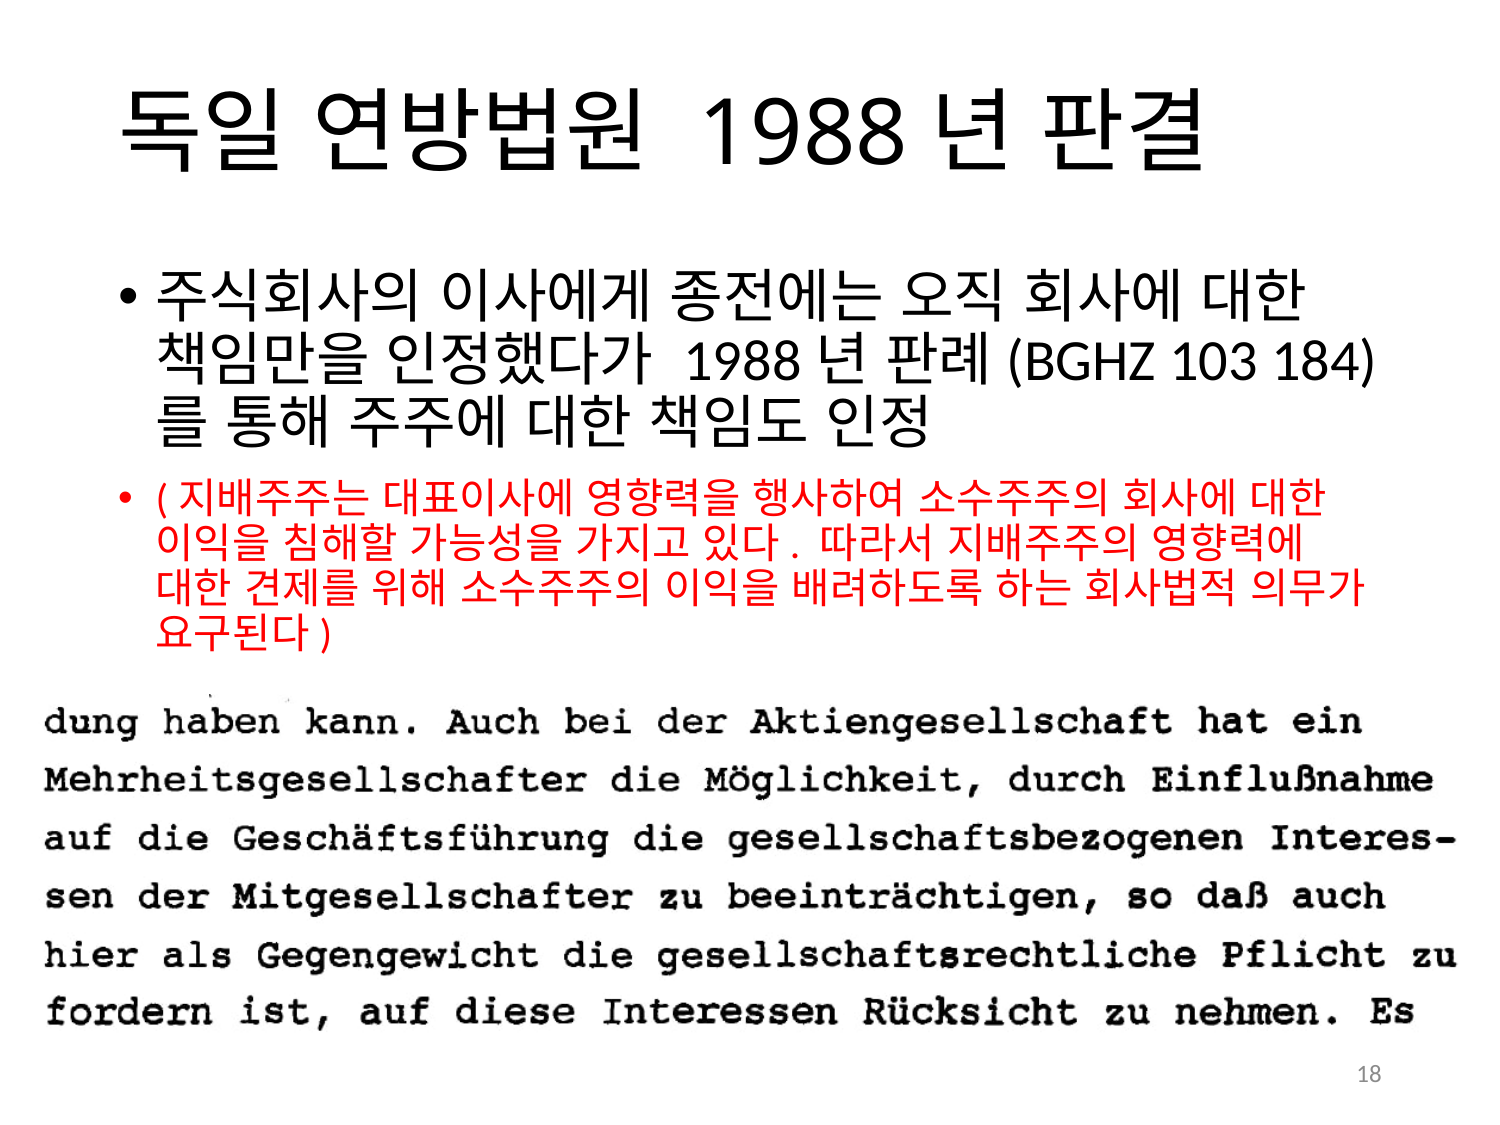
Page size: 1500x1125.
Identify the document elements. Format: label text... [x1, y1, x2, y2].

picture [0, 642, 1480, 1043]
list 주식회사의 이사에게 종전에는 오직 회사에 대한 책임만을 인정했다가 1988년 판례(BGHZ 103 184)를 통해 주주에 대한 책임도 인정 (지배주주는 대표이사에 영향력을 행사하여 소수주주의 회사에 대한 이익을 침해할 가능성을 가지고 있다. 따라서 지배주주의 영향력에 대한 견제를 위해 소수주주의 이익을 배려하도록 하는 회사법적 의무가 요구된다) [103, 259, 1397, 642]
slide_number 18 [1059, 1043, 1397, 1103]
title 독일 연방법원 1988년 판결 [103, 59, 1397, 210]
